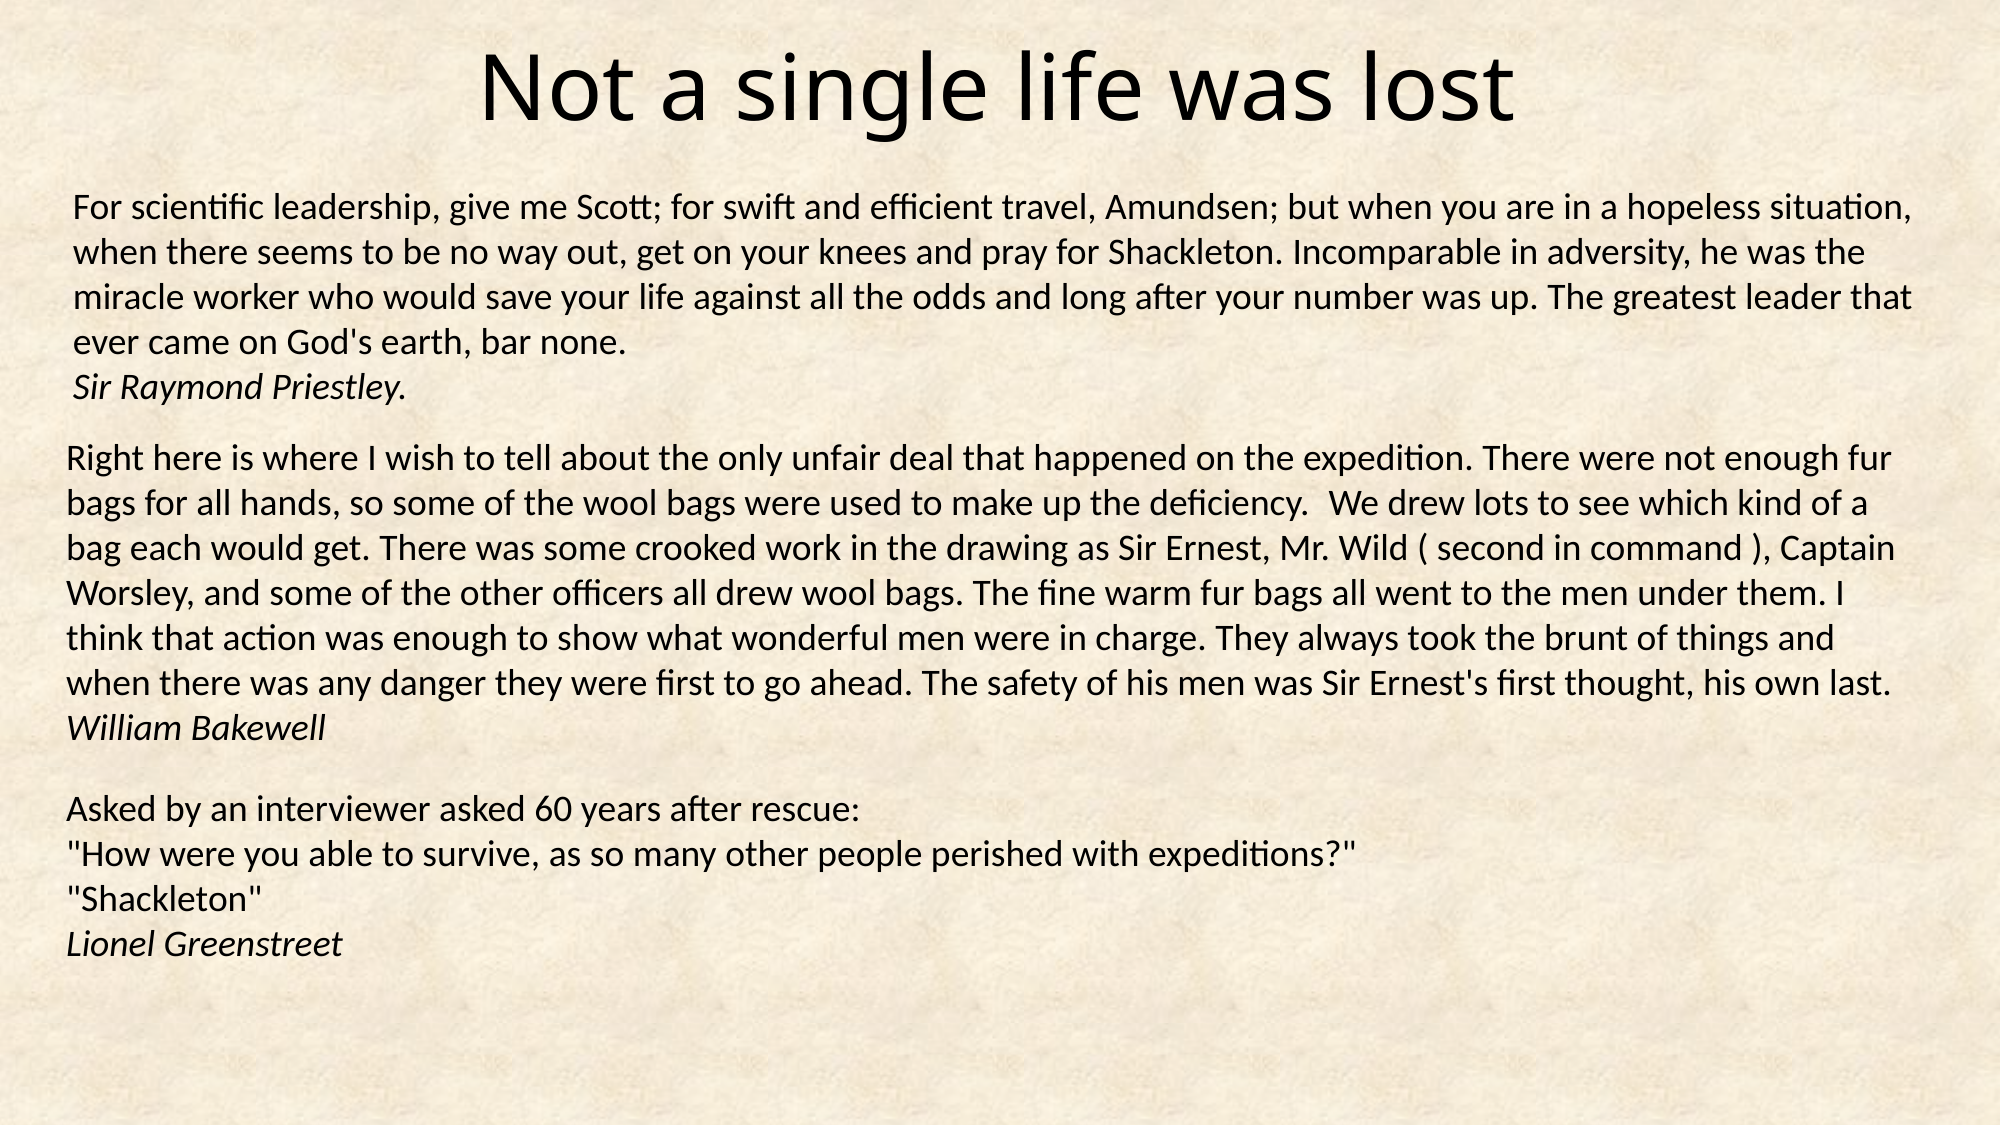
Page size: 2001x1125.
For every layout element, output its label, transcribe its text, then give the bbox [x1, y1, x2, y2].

text_box Right here is where I wish to tell about the only unfair deal that happened on the expedition. There were not enough fur bags for all hands, so some of the wool bags were used to make up the deficiency. We drew lots to see which kind of a bag each would get. There was some crooked work in the drawing as Sir Ernest, Mr. Wild ( second in command ), Captain Worsley, and some of the other officers all drew wool bags. The fine warm fur bags all went to the men under them. I think that action was enough to show what wonderful men were in charge. They always took the brunt of things and when there was any danger they were first to go ahead. The safety of his men was Sir Ernest's first thought, his own last. William Bakewell [51, 425, 1930, 755]
text_box Asked by an interviewer asked 60 years after rescue: "How were you able to survive, as so many other people perished with expeditions?" "Shackleton" Lionel Greenstreet [51, 776, 1900, 972]
title Not a single life was lost [134, 0, 1860, 174]
text_box For scientific leadership, give me Scott; for swift and efficient travel, Amundsen; but when you are in a hopeless situation, when there seems to be no way out, get on your knees and pray for Shackleton. Incomparable in adversity, he was the miracle worker who would save your life against all the odds and long after your number was up. The greatest leader that ever came on God's earth, bar none. Sir Raymond Priestley. [58, 174, 1937, 415]
